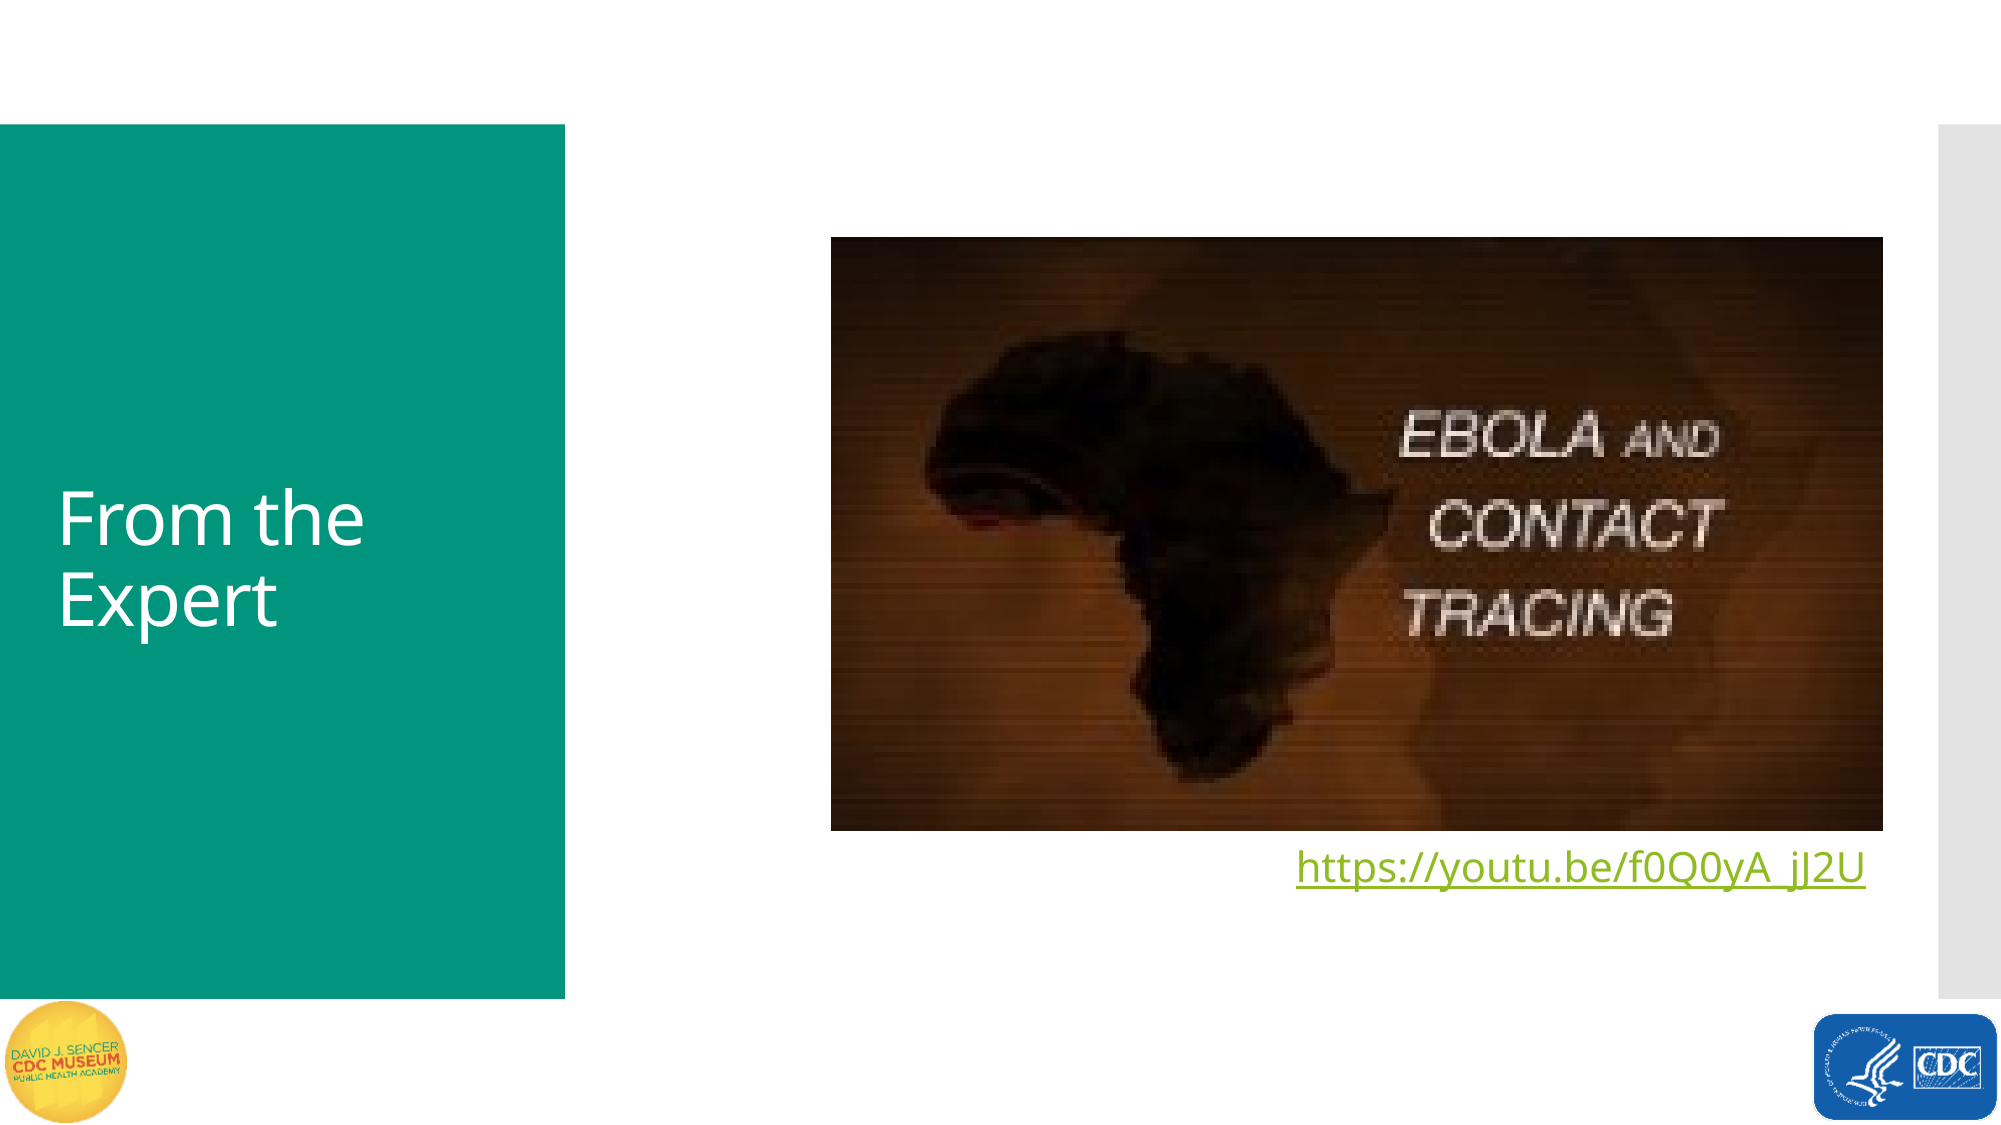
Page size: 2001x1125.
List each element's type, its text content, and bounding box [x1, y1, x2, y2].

picture [4, 1001, 127, 1123]
title From the Expert [41, 184, 525, 940]
list https://youtu.be/f0Q0yA_jJ2U [1280, 831, 1907, 909]
picture [1801, 1006, 2000, 1125]
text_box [830, 236, 1884, 832]
